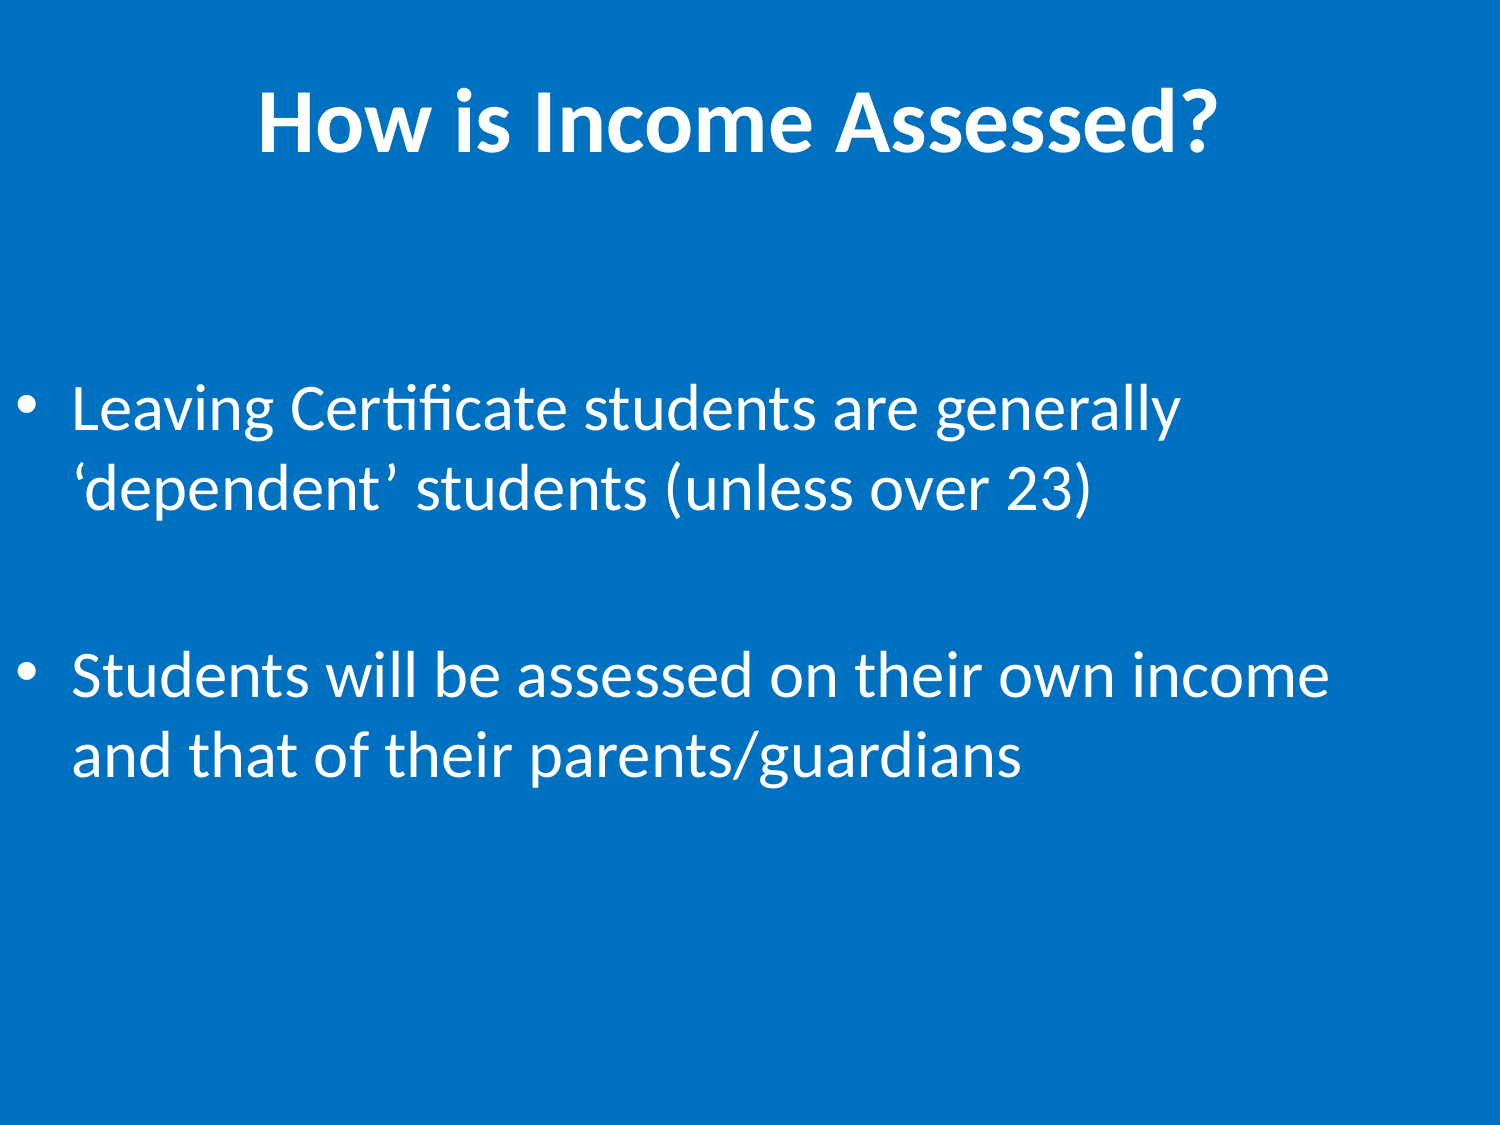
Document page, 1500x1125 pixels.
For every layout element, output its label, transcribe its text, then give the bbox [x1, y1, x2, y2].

list Leaving Certificate students are generally ‘dependent’ students (unless over 23) Students will be assessed on their own income and that of their parents/guardians [0, 262, 1425, 1005]
title How is Income Assessed? [75, 45, 1425, 233]
